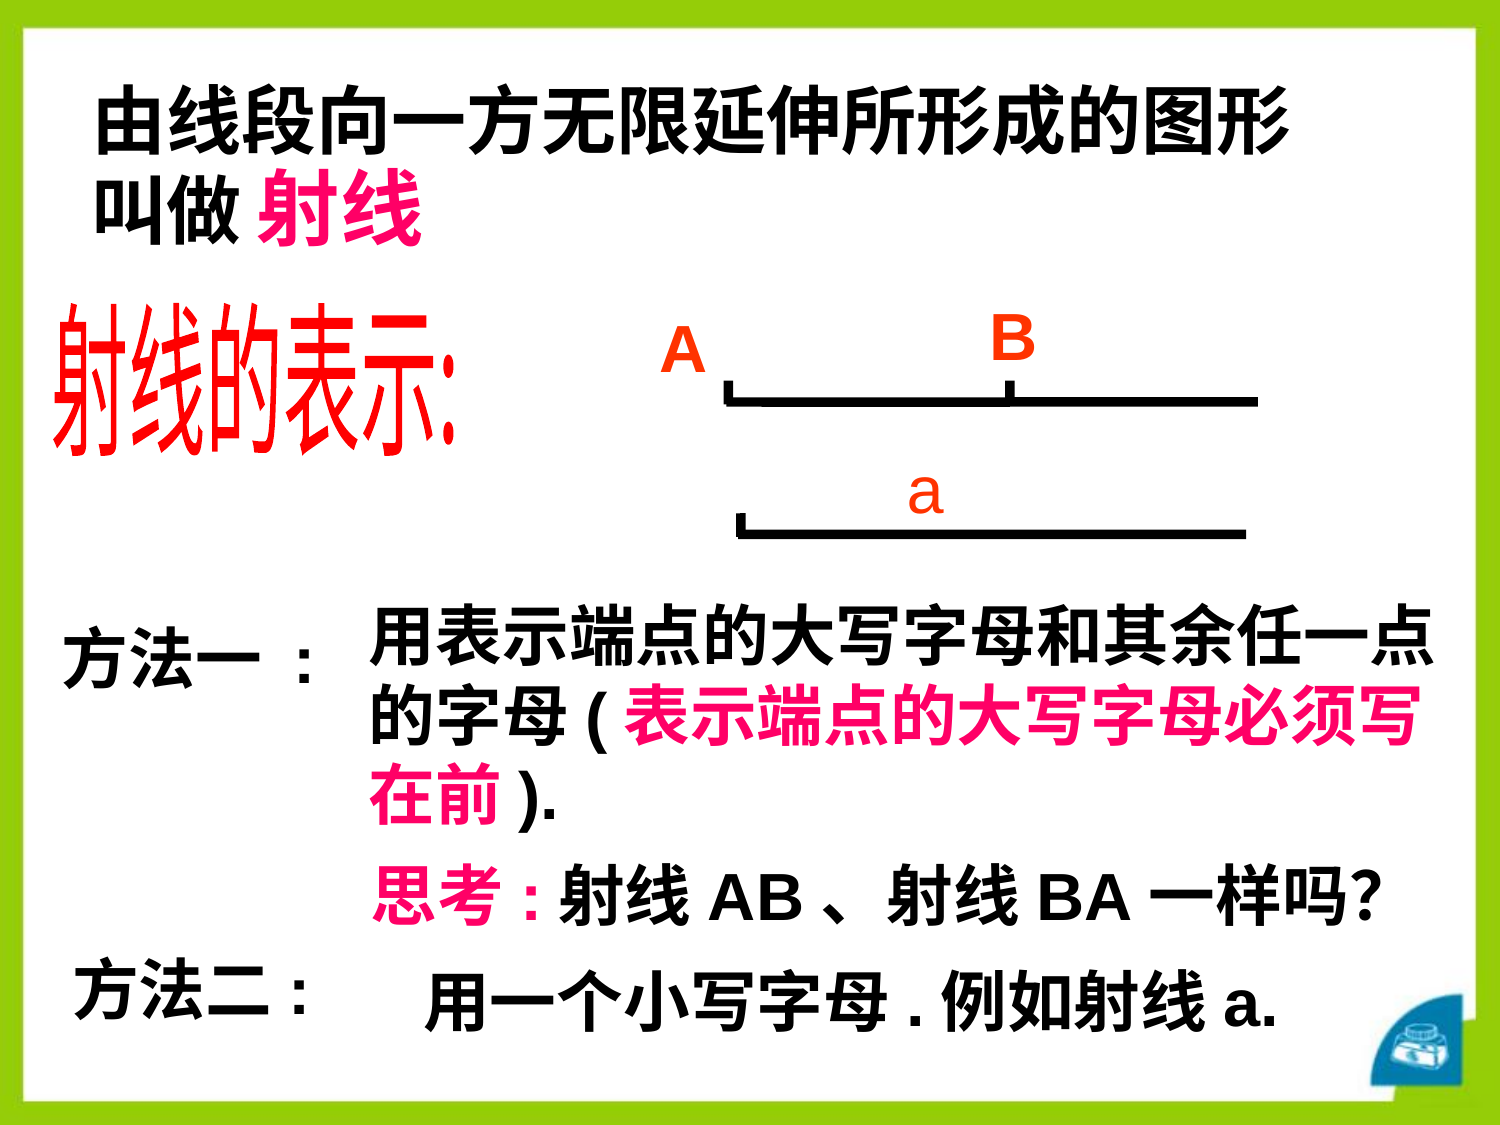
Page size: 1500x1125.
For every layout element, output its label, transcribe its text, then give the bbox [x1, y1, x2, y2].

text_box 方法二: [57, 940, 326, 1036]
text_box 由线段向一方无限延伸所形成的图形叫做 [76, 66, 1312, 262]
text_box 思考:射线AB、射线BA一样吗？ [324, 846, 1388, 941]
text_box 射线 [242, 148, 644, 264]
text_box 方法一 : [46, 609, 331, 705]
text_box a [891, 439, 959, 511]
text_box 用一个小写字母.例如射线a. [377, 952, 1294, 1047]
text_box B [974, 286, 1056, 382]
text_box A [644, 298, 723, 393]
text_box 用表示端点的大写字母和其余任一点的字母(表示端点的大写字母必须写在前). [354, 586, 1500, 841]
picture [0, 0, 1500, 1125]
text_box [725, 380, 1011, 405]
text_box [738, 513, 1247, 538]
